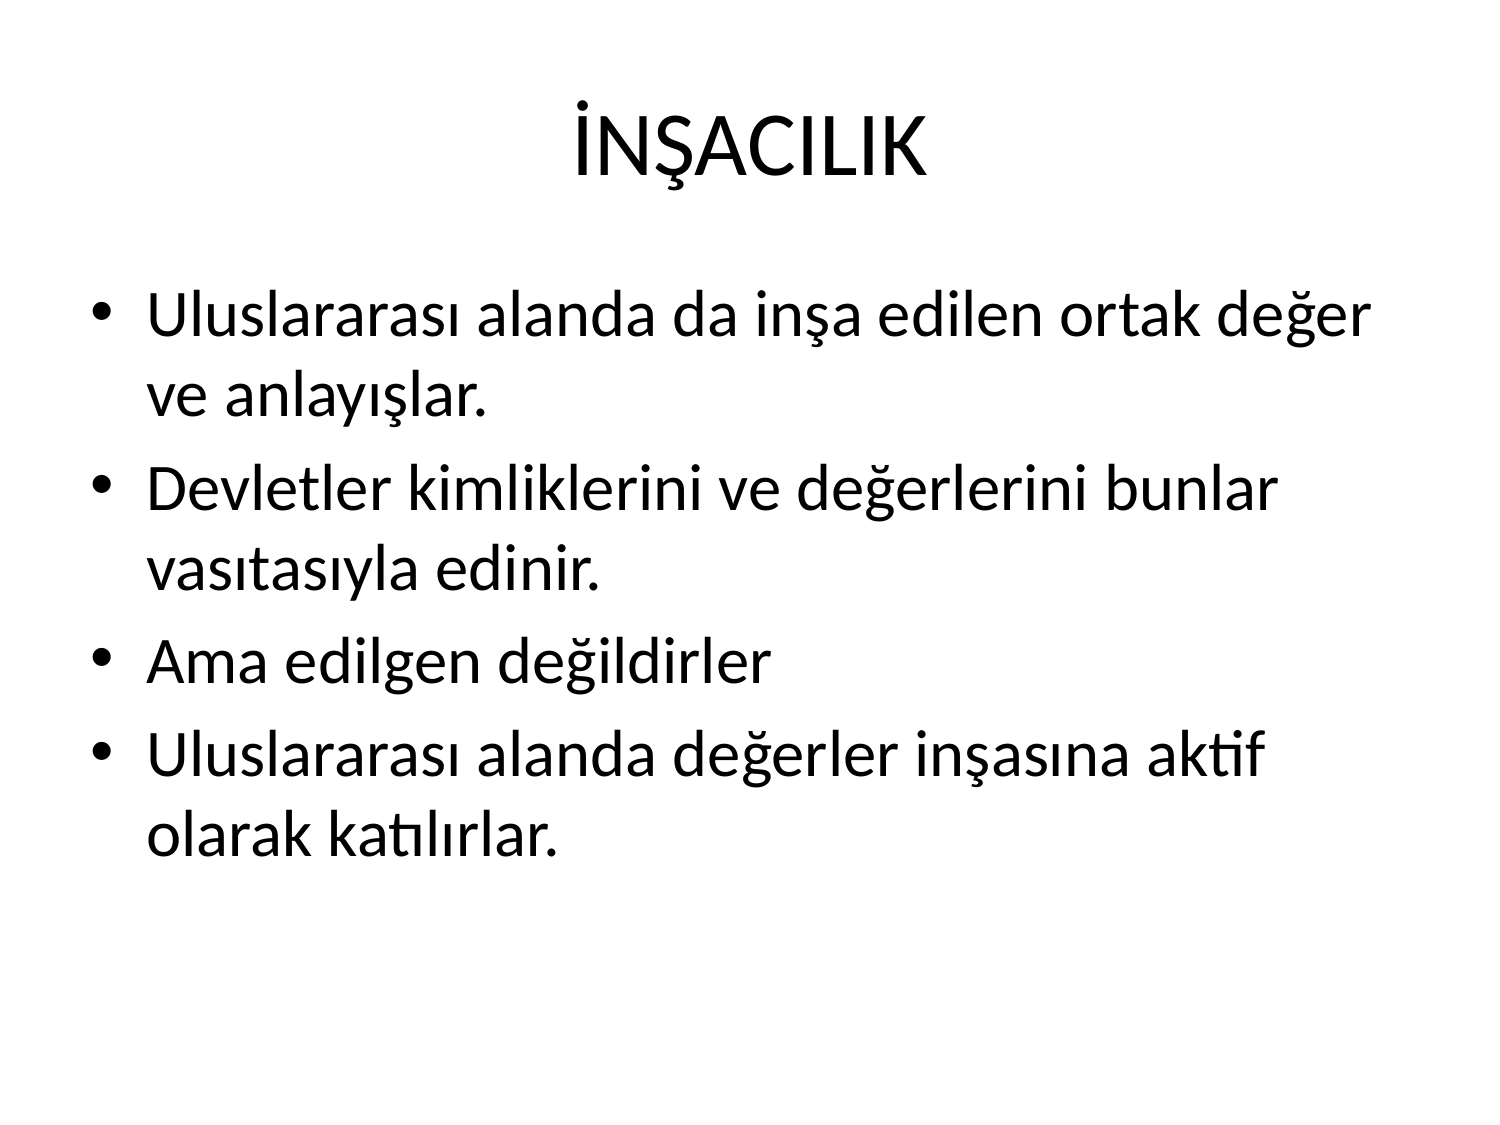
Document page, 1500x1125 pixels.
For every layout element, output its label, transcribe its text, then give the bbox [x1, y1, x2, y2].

title İNŞACILIK [75, 45, 1425, 233]
list Uluslararası alanda da inşa edilen ortak değer ve anlayışlar. Devletler kimliklerini ve değerlerini bunlar vasıtasıyla edinir. Ama edilgen değildirler Uluslararası alanda değerler inşasına aktif olarak katılırlar. [75, 262, 1425, 1005]
